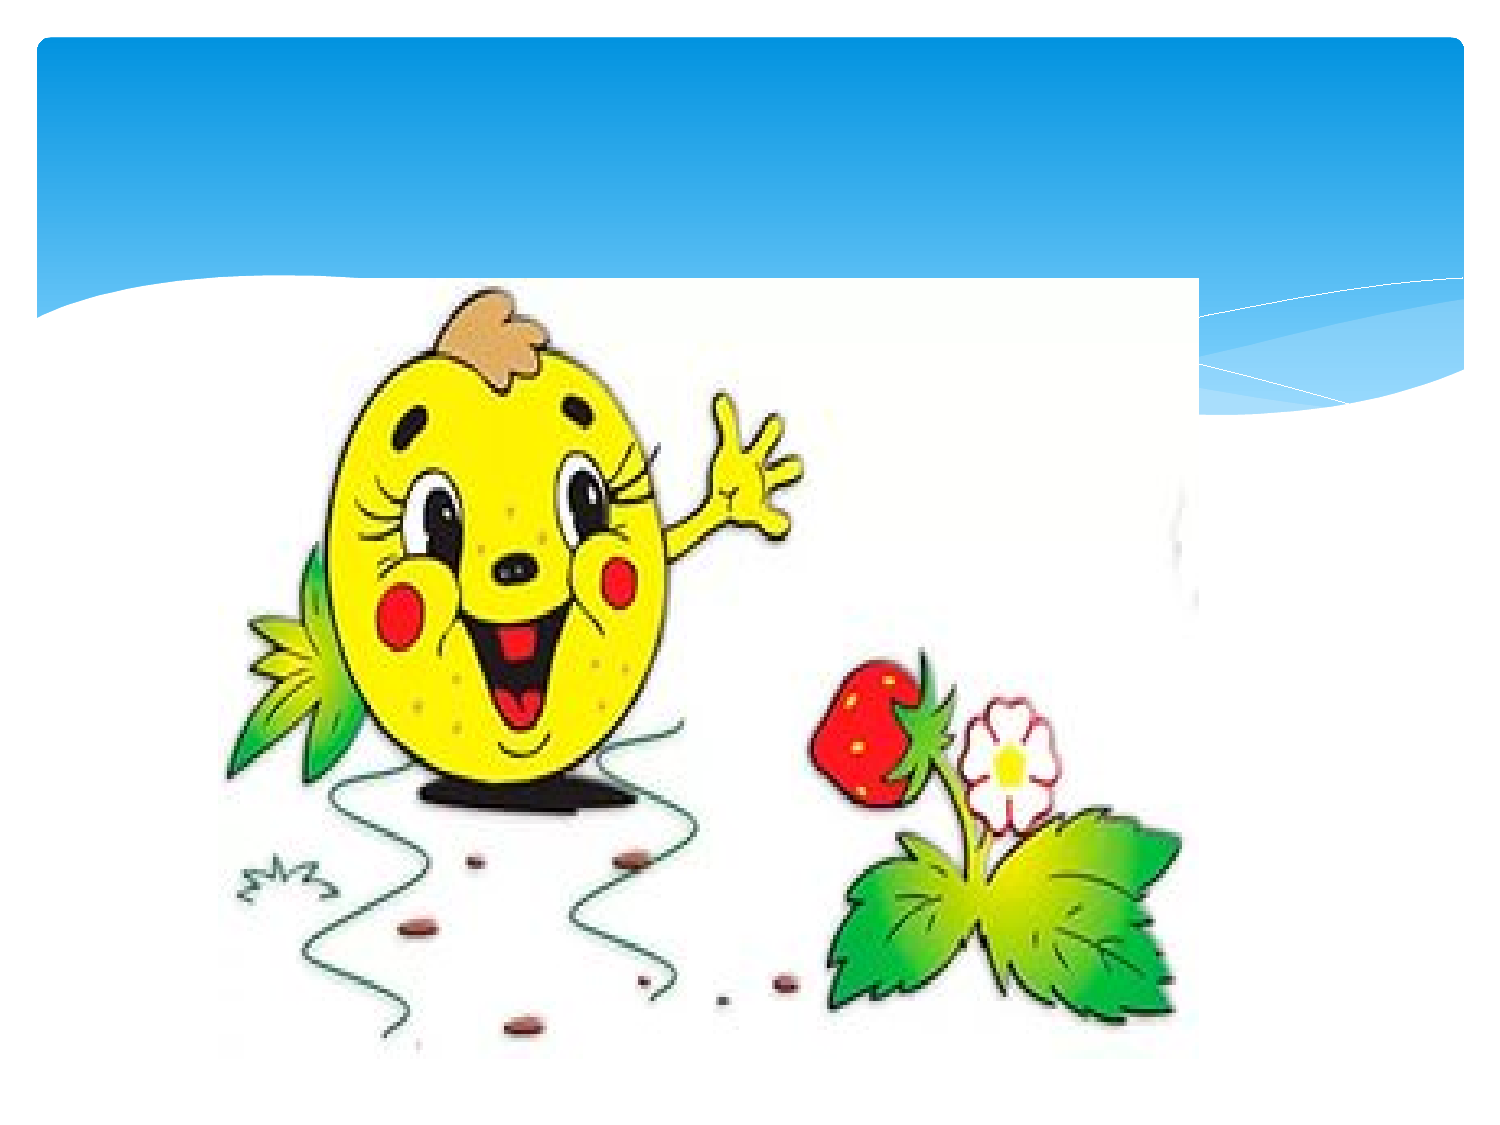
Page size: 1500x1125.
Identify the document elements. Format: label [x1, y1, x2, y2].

list [218, 278, 1200, 1059]
